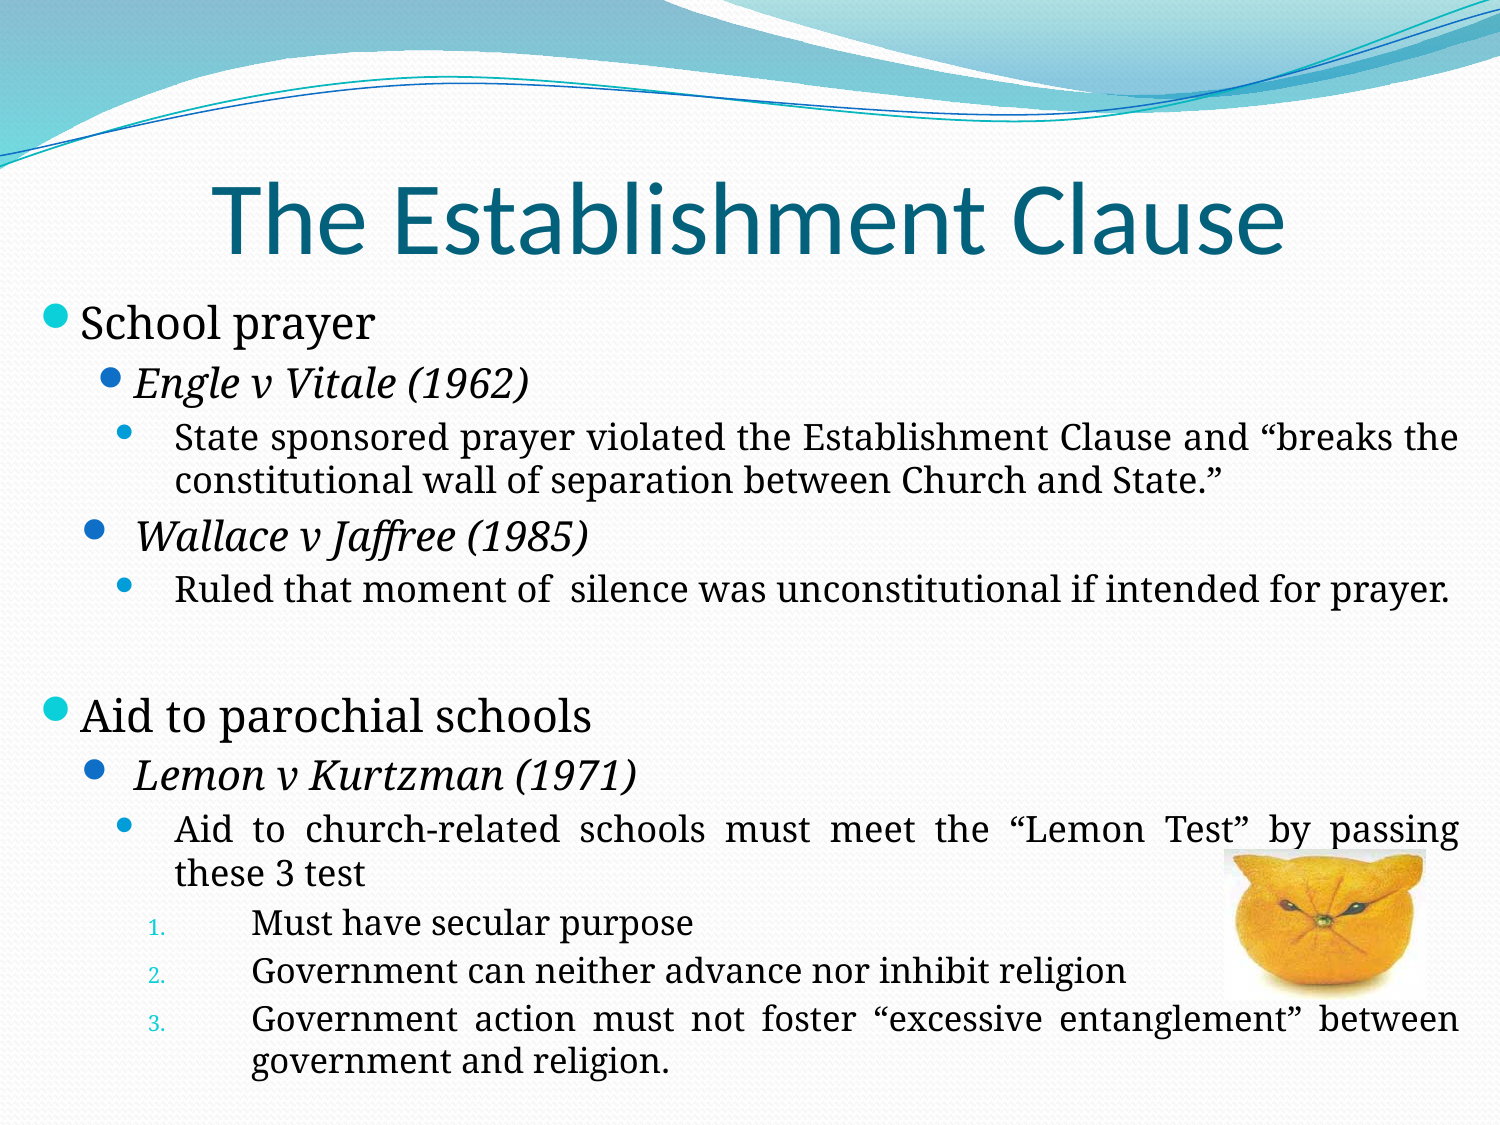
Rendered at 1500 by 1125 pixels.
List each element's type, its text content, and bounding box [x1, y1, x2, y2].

picture [1224, 849, 1426, 1001]
list School prayer Engle v Vitale (1962) State sponsored prayer violated the Establishment Clause and “breaks the constitutional wall of separation between Church and State.” Wallace v Jaffree (1985) Ruled that moment of silence was unconstitutional if intended for prayer. Aid to parochial schools Lemon v Kurtzman (1971) Aid to church-related schools must meet the “Lemon Test” by passing these 3 test Must have secular purpose Government can neither advance nor inhibit religion Government action must not foster “excessive entanglement” between government and religion. [24, 287, 1475, 1100]
title The Establishment Clause [75, 115, 1425, 275]
